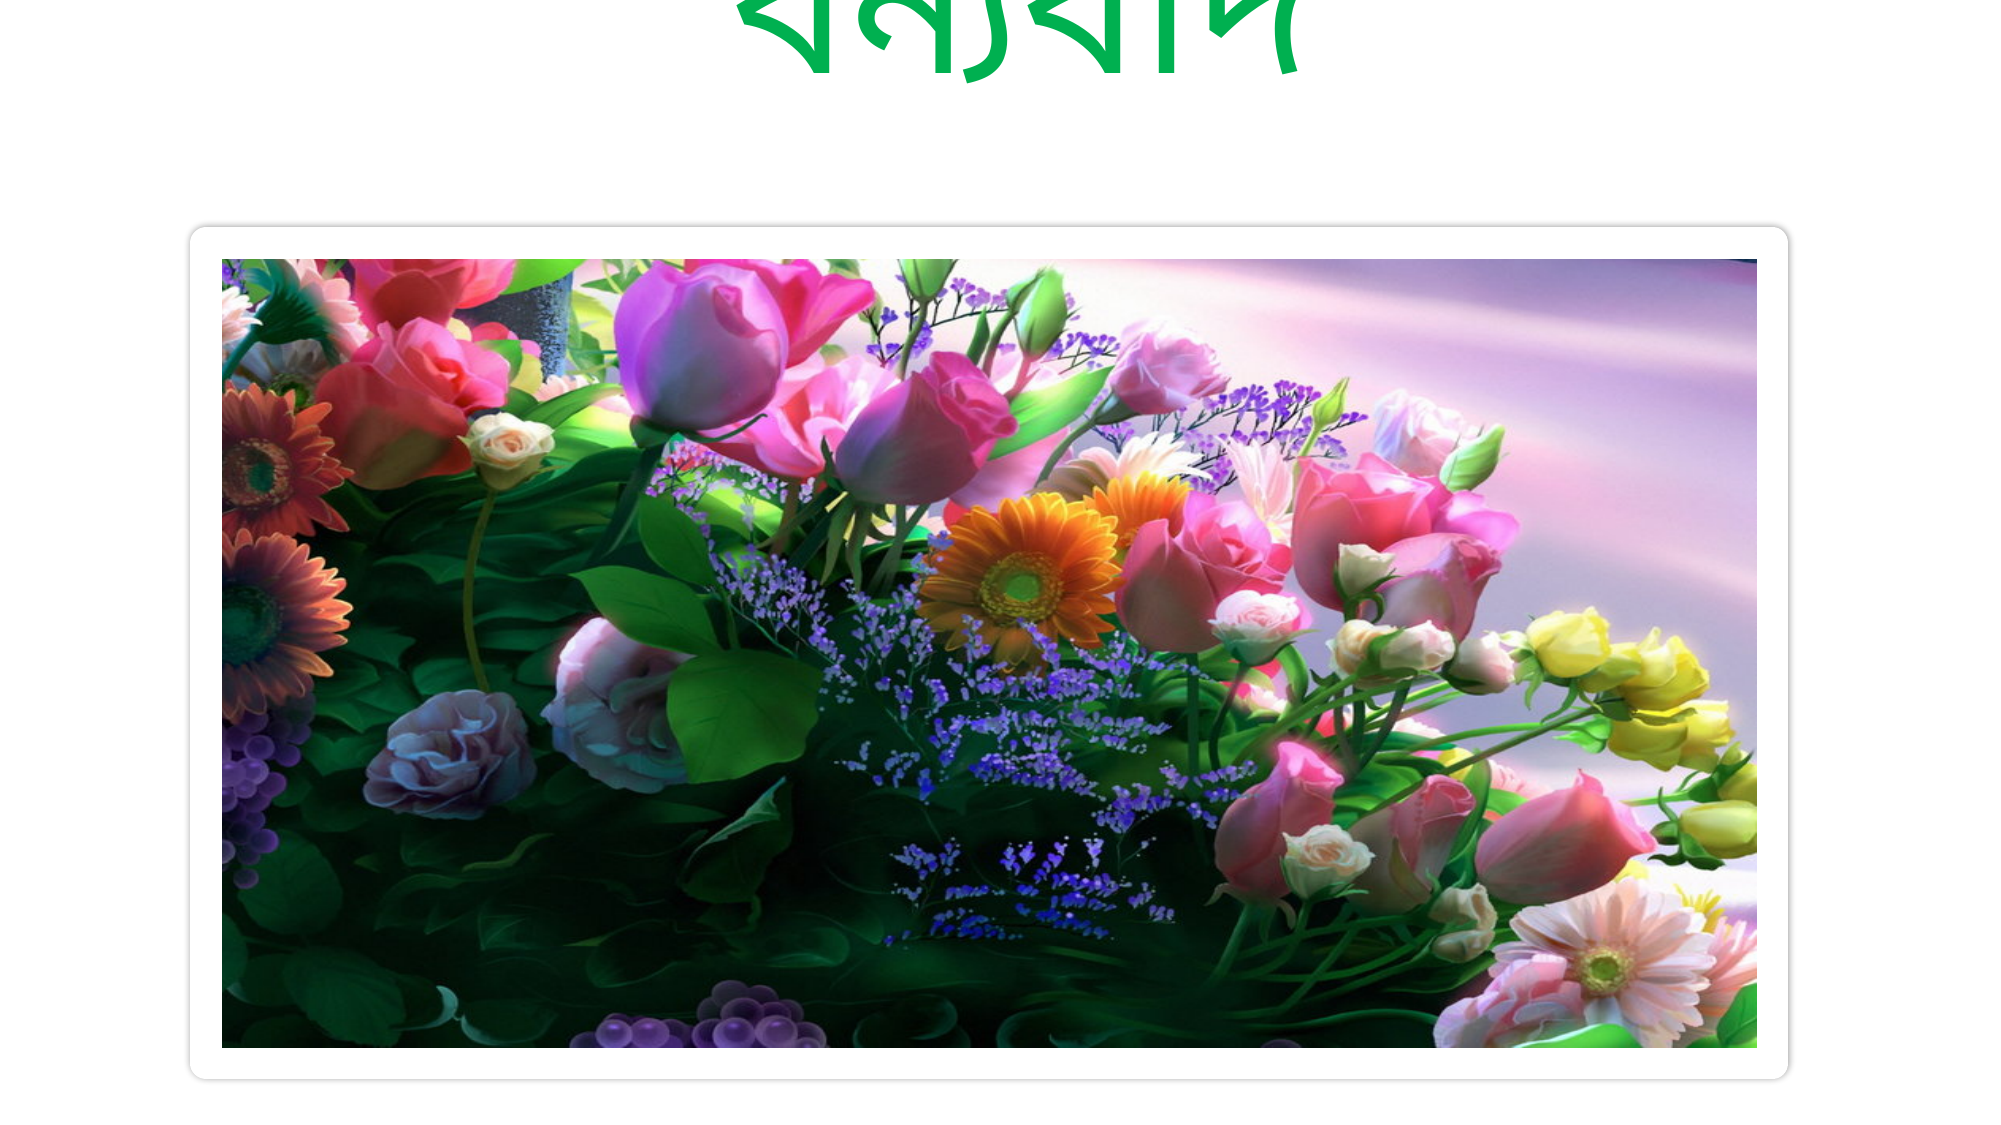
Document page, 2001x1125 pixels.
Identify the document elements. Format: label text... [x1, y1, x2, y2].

picture [221, 258, 1757, 1048]
title ধন্যবাদ [714, 0, 1339, 221]
